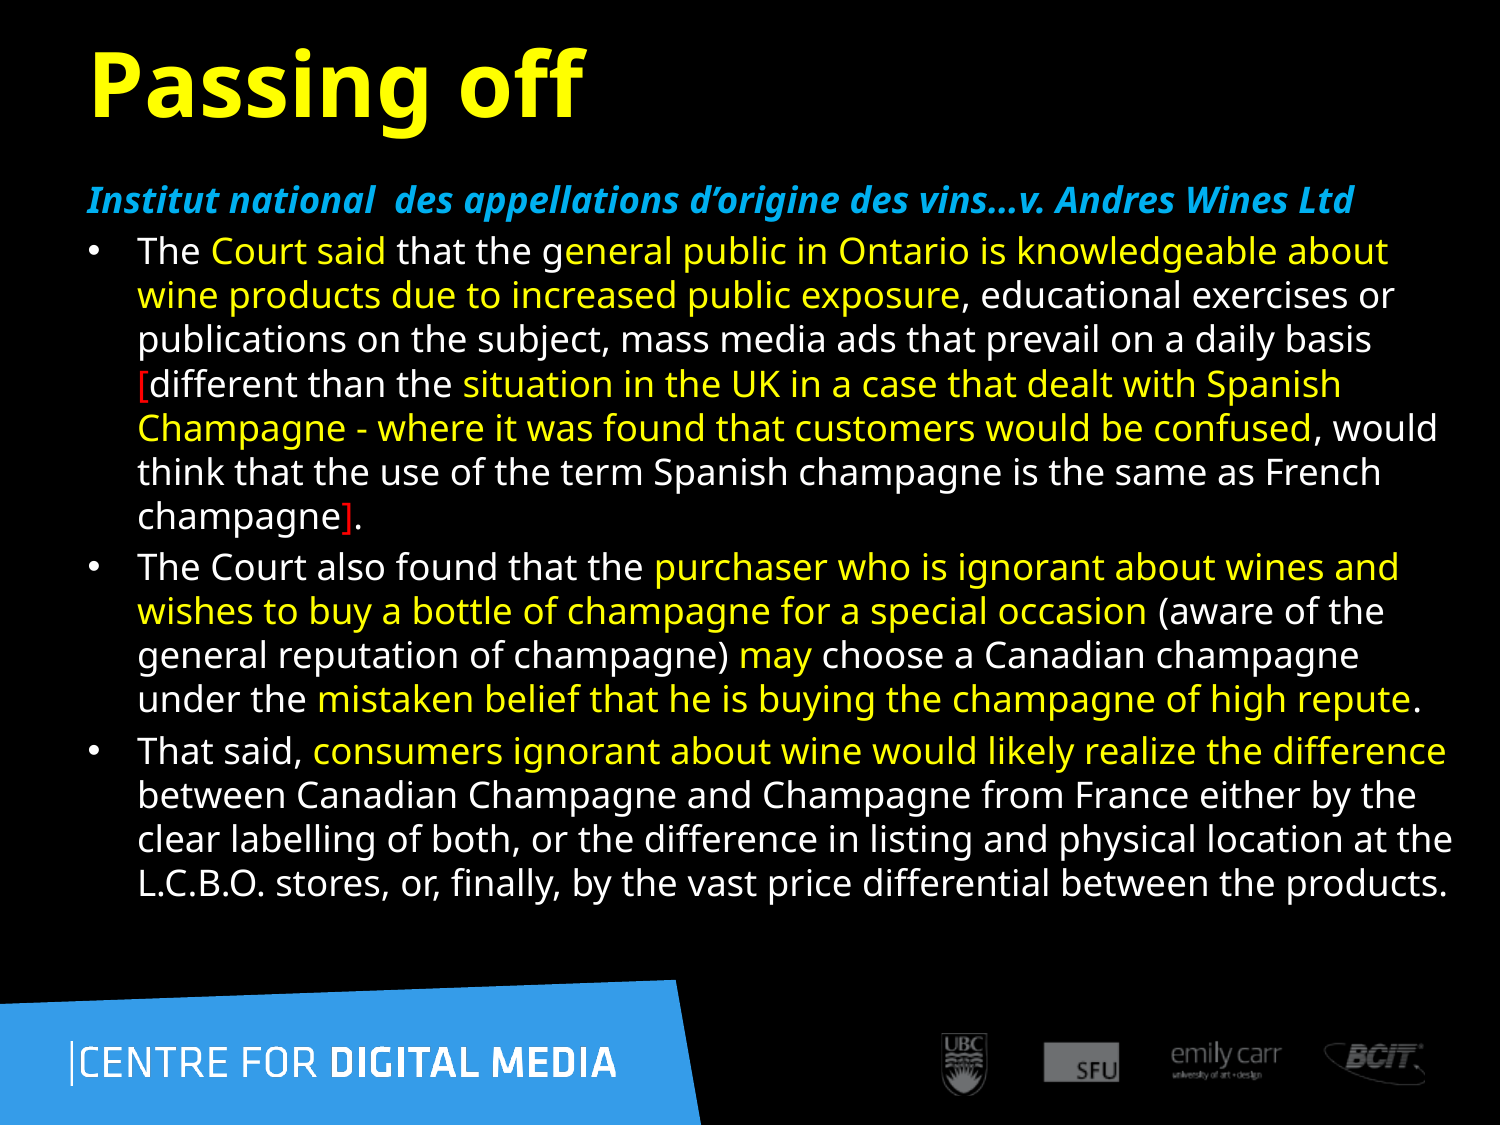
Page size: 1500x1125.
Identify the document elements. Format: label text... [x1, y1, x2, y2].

title Passing off [75, 13, 1425, 149]
list Institut national des appellations d’origine des vins…v. Andres Wines Ltd The Court said that the general public in Ontario is knowledgeable about wine products due to increased public exposure, educational exercises or publications on the subject, mass media ads that prevail on a daily basis [different than the situation in the UK in a case that dealt with Spanish Champagne - where it was found that customers would be confused, would think that the use of the term Spanish champagne is the same as French champagne]. The Court also found that the purchaser who is ignorant about wines and wishes to buy a bottle of champagne for a special occasion (aware of the general reputation of champagne) may choose a Canadian champagne under the mistaken belief that he is buying the champagne of high repute. That said, consumers ignorant about wine would likely realize the difference between Canadian Champagne and Champagne from France either by the clear labelling of both, or the difference in listing and physical location at the L.C.B.O. stores, or, finally, by the vast price differential between the products. [75, 164, 1481, 964]
